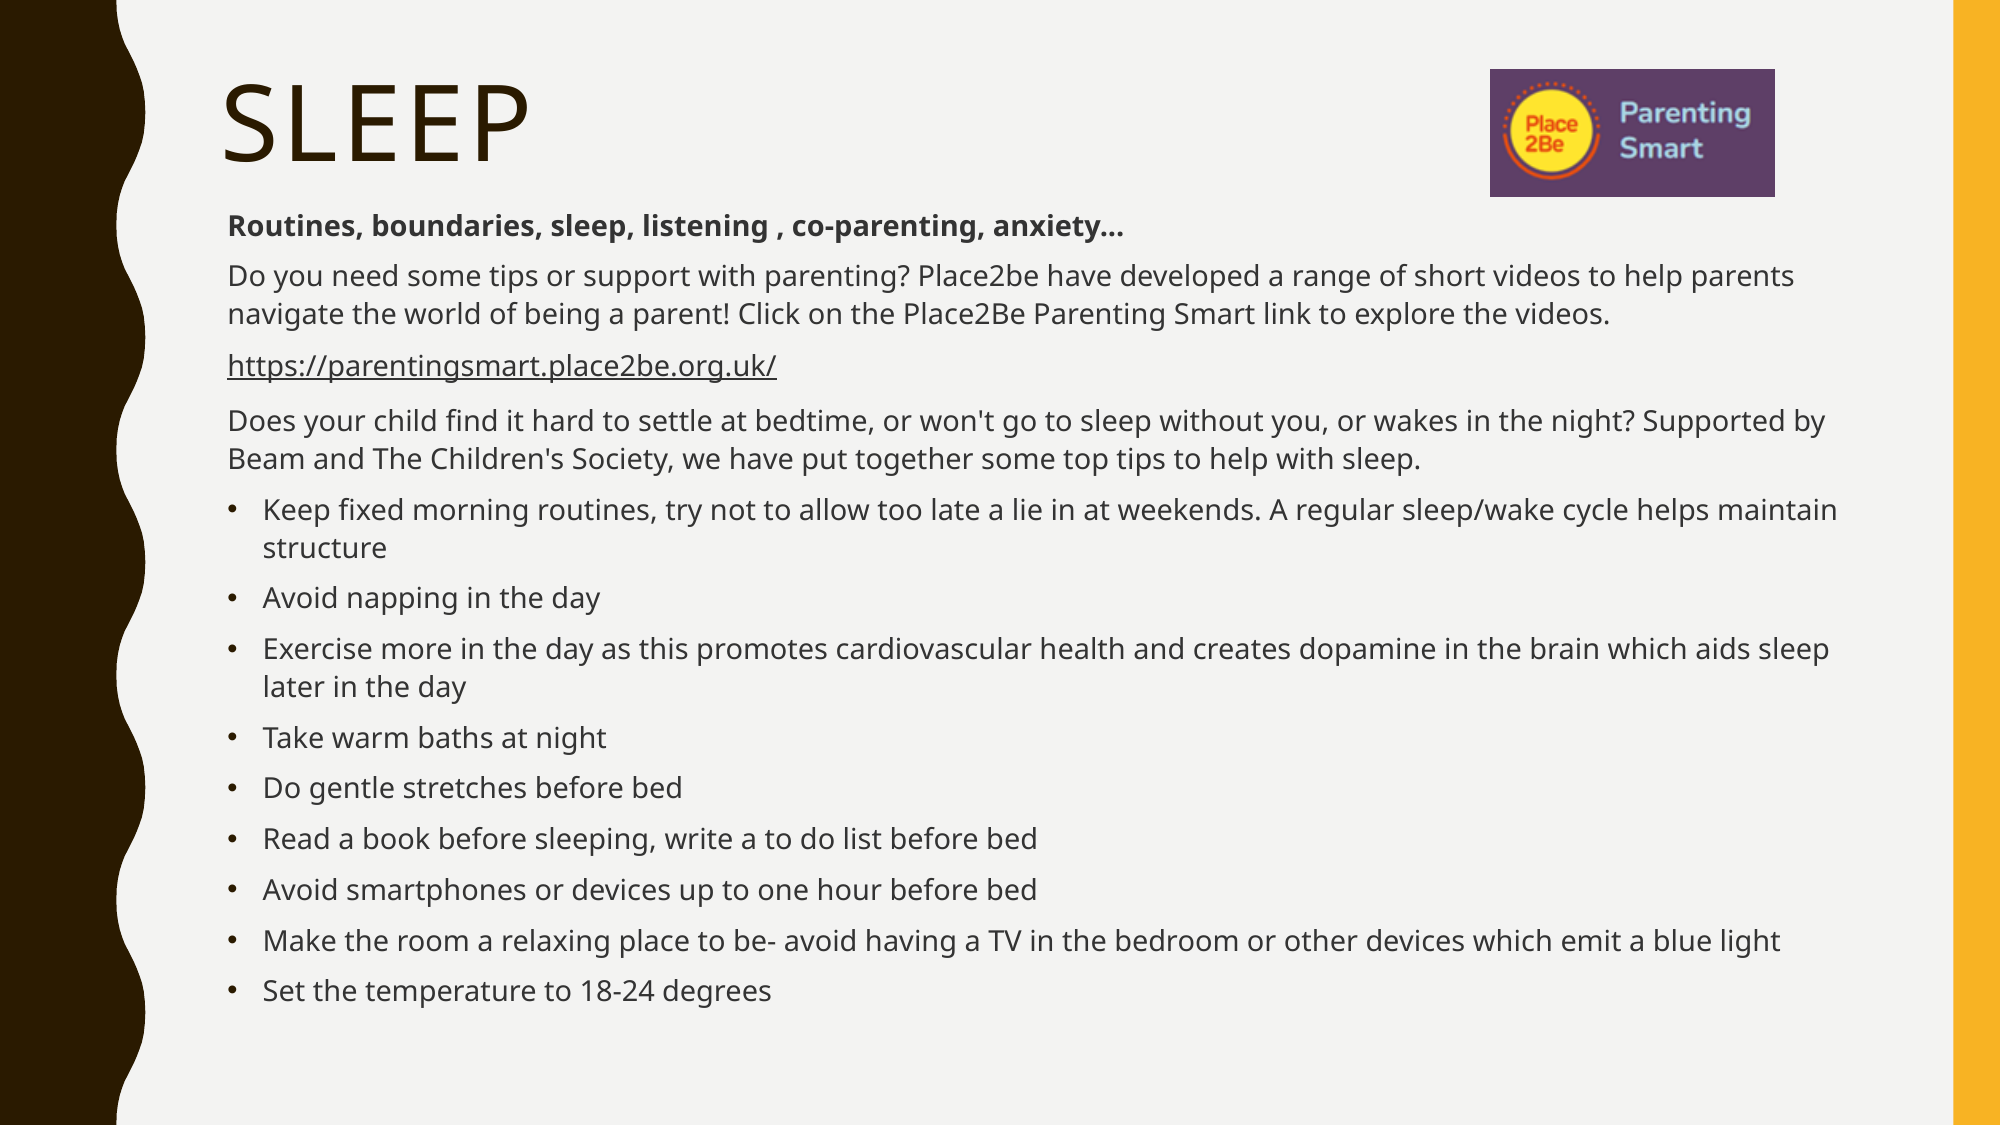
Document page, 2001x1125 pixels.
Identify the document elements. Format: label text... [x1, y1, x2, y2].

picture [1490, 69, 1775, 197]
title Sleep [205, 62, 1875, 308]
list Routines, boundaries, sleep, listening , co-parenting, anxiety... Do you need some tips or support with parenting? Place2be have developed a range of short videos to help parents navigate the world of being a parent! Click on the Place2Be Parenting Smart link to explore the videos. https://parentingsmart.place2be.org.uk/ Does your child find it hard to settle at bedtime, or won't go to sleep without you, or wakes in the night? Supported by Beam and The Children's Society, we have put together some top tips to help with sleep. Keep fixed morning routines, try not to allow too late a lie in at weekends. A regular sleep/wake cycle helps maintain structure Avoid napping in the day Exercise more in the day as this promotes cardiovascular health and creates dopamine in the brain which aids sleep later in the day Take warm baths at night Do gentle stretches before bed Read a book before sleeping, write a to do list before bed Avoid smartphones or devices up to one hour before bed Make the room a relaxing place to be- avoid having a TV in the bedroom or other devices which emit a blue light Set the temperature to 18-24 degrees [212, 196, 1883, 1024]
